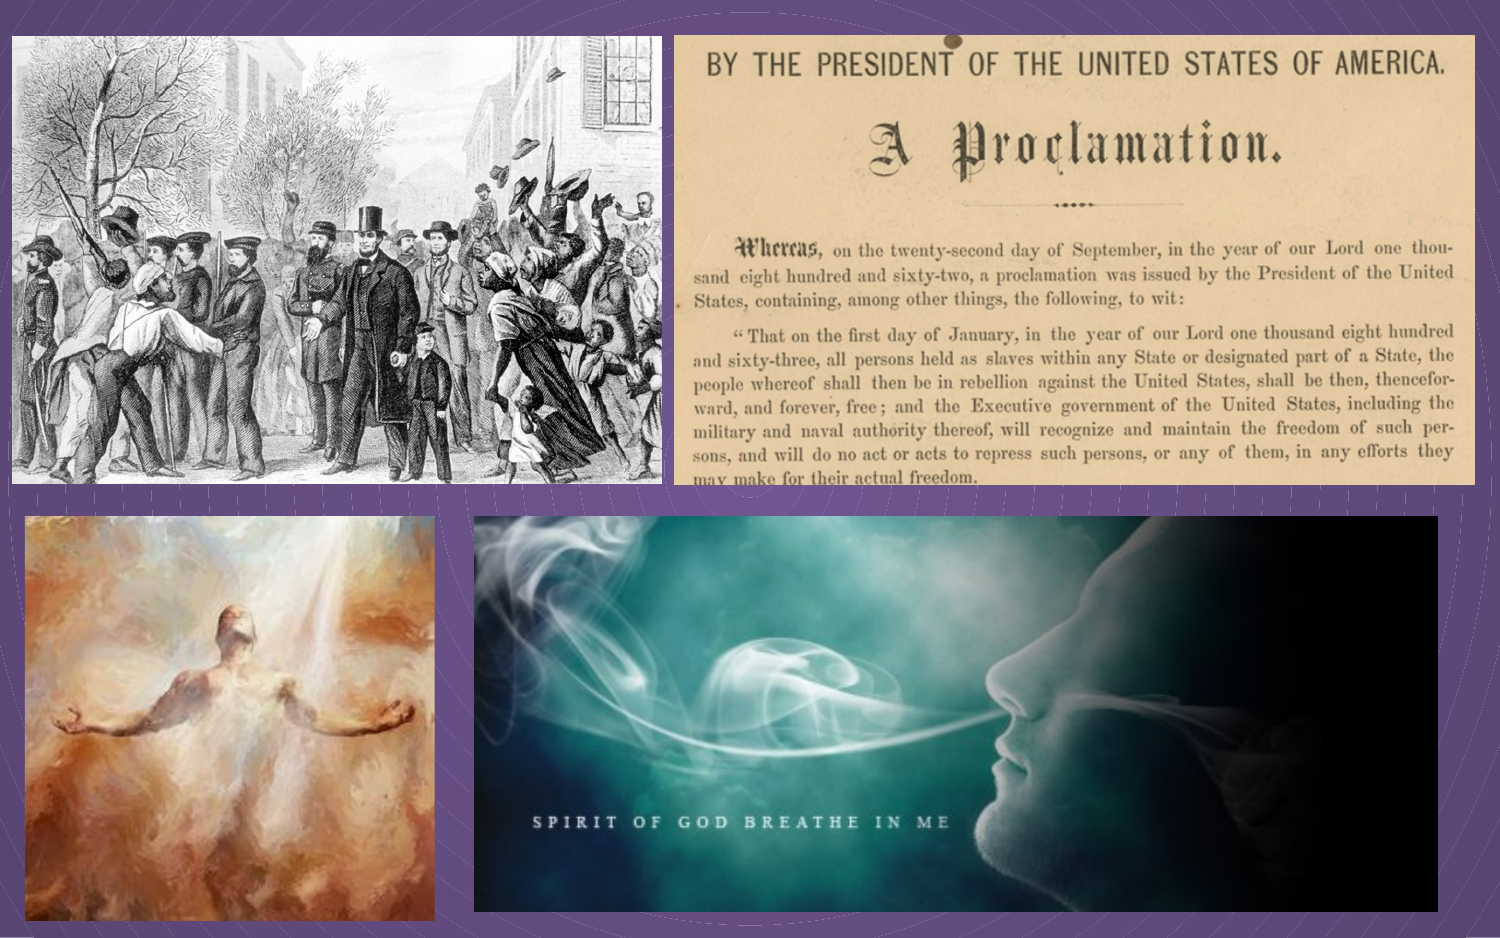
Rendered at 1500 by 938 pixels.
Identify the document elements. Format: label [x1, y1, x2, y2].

picture [24, 516, 435, 921]
picture [674, 35, 1476, 486]
picture [12, 36, 663, 484]
picture [474, 516, 1438, 913]
